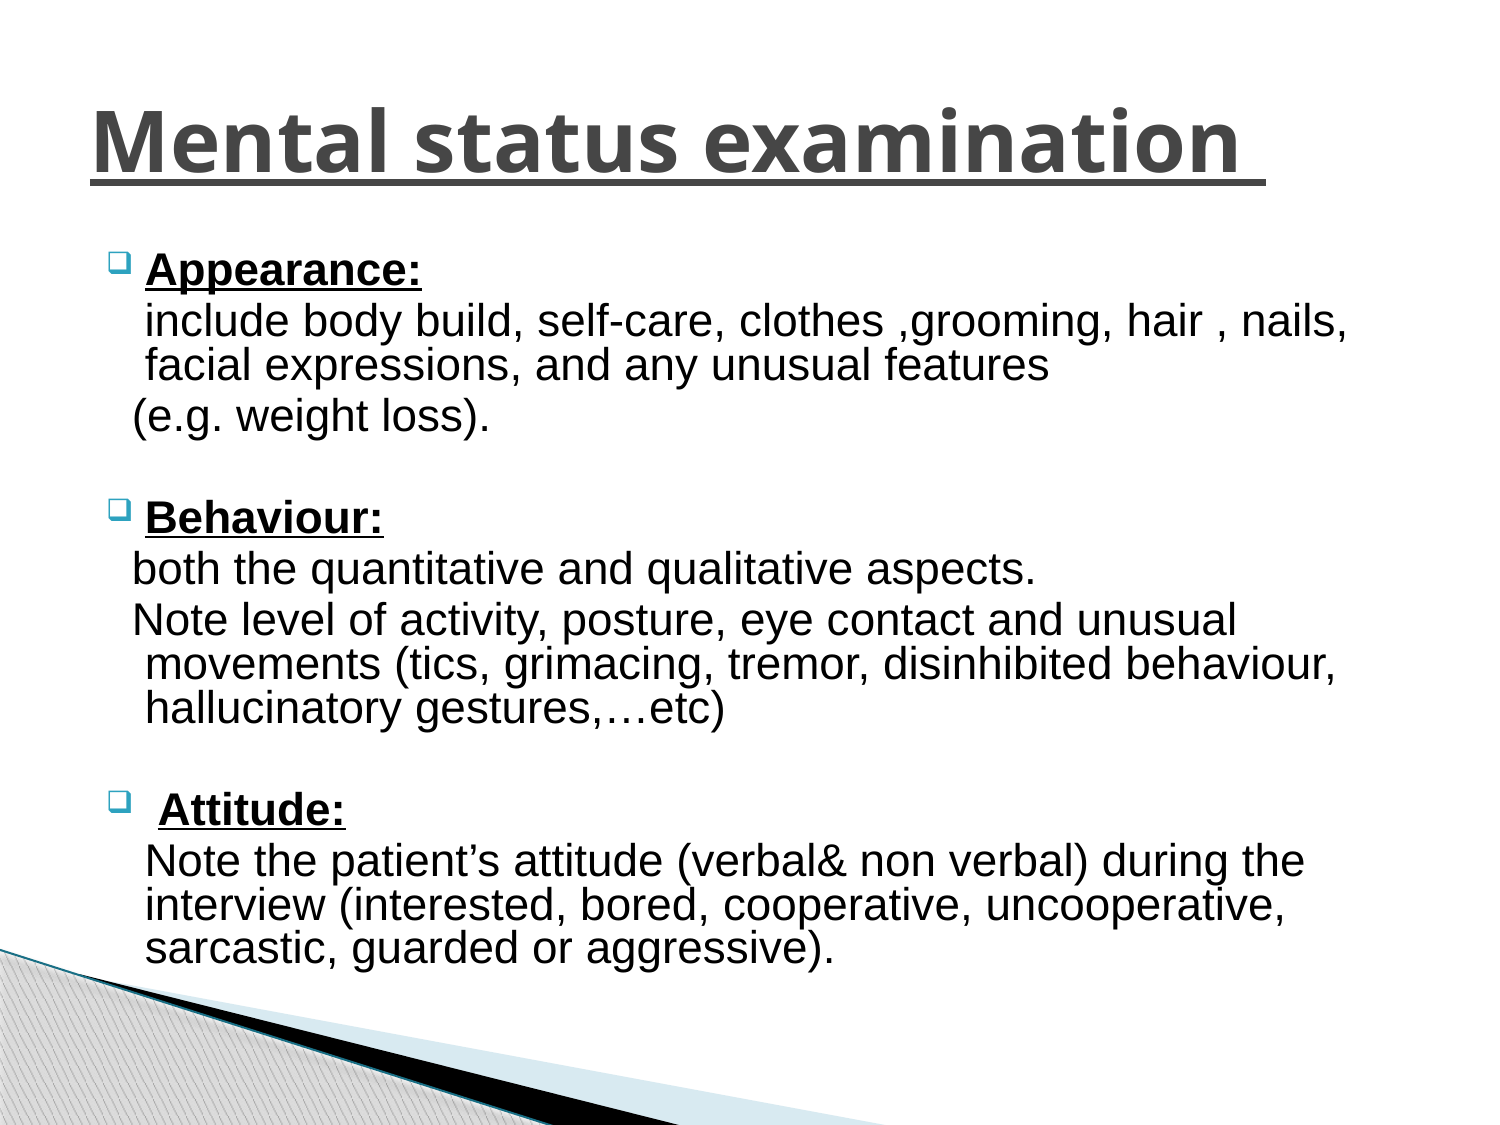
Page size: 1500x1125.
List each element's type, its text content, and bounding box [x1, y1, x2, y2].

title Mental status examination [75, 45, 1425, 233]
list Appearance: include body build, self-care, clothes ,grooming, hair , nails, facial expressions, and any unusual features (e.g. weight loss). Behaviour: both the quantitative and qualitative aspects. Note level of activity, posture, eye contact and unusual movements (tics, grimacing, tremor, disinhibited behaviour, hallucinatory gestures,…etc) Attitude: Note the patient’s attitude (verbal& non verbal) during the interview (interested, bored, cooperative, uncooperative, sarcastic, guarded or aggressive). [75, 243, 1425, 986]
